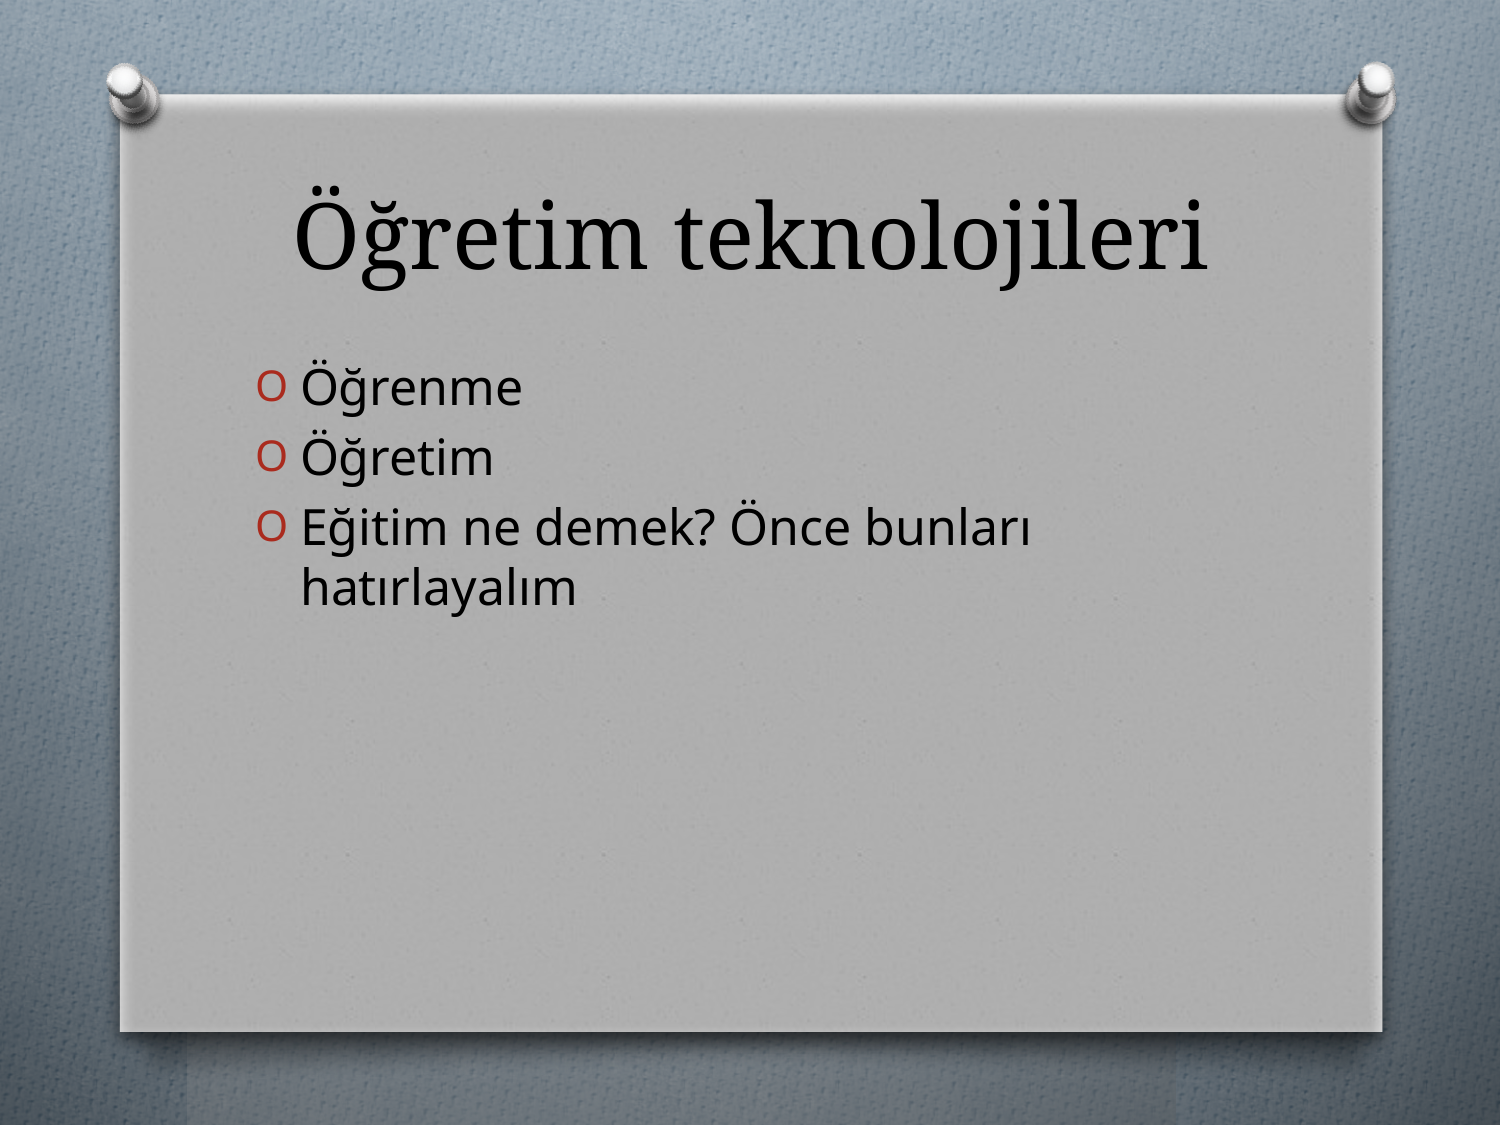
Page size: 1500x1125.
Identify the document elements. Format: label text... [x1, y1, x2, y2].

list Öğrenme Öğretim Eğitim ne demek? Önce bunları hatırlayalım [240, 347, 1257, 939]
title Öğretim teknolojileri [179, 134, 1323, 332]
picture [75, 29, 198, 153]
picture [1317, 35, 1439, 156]
